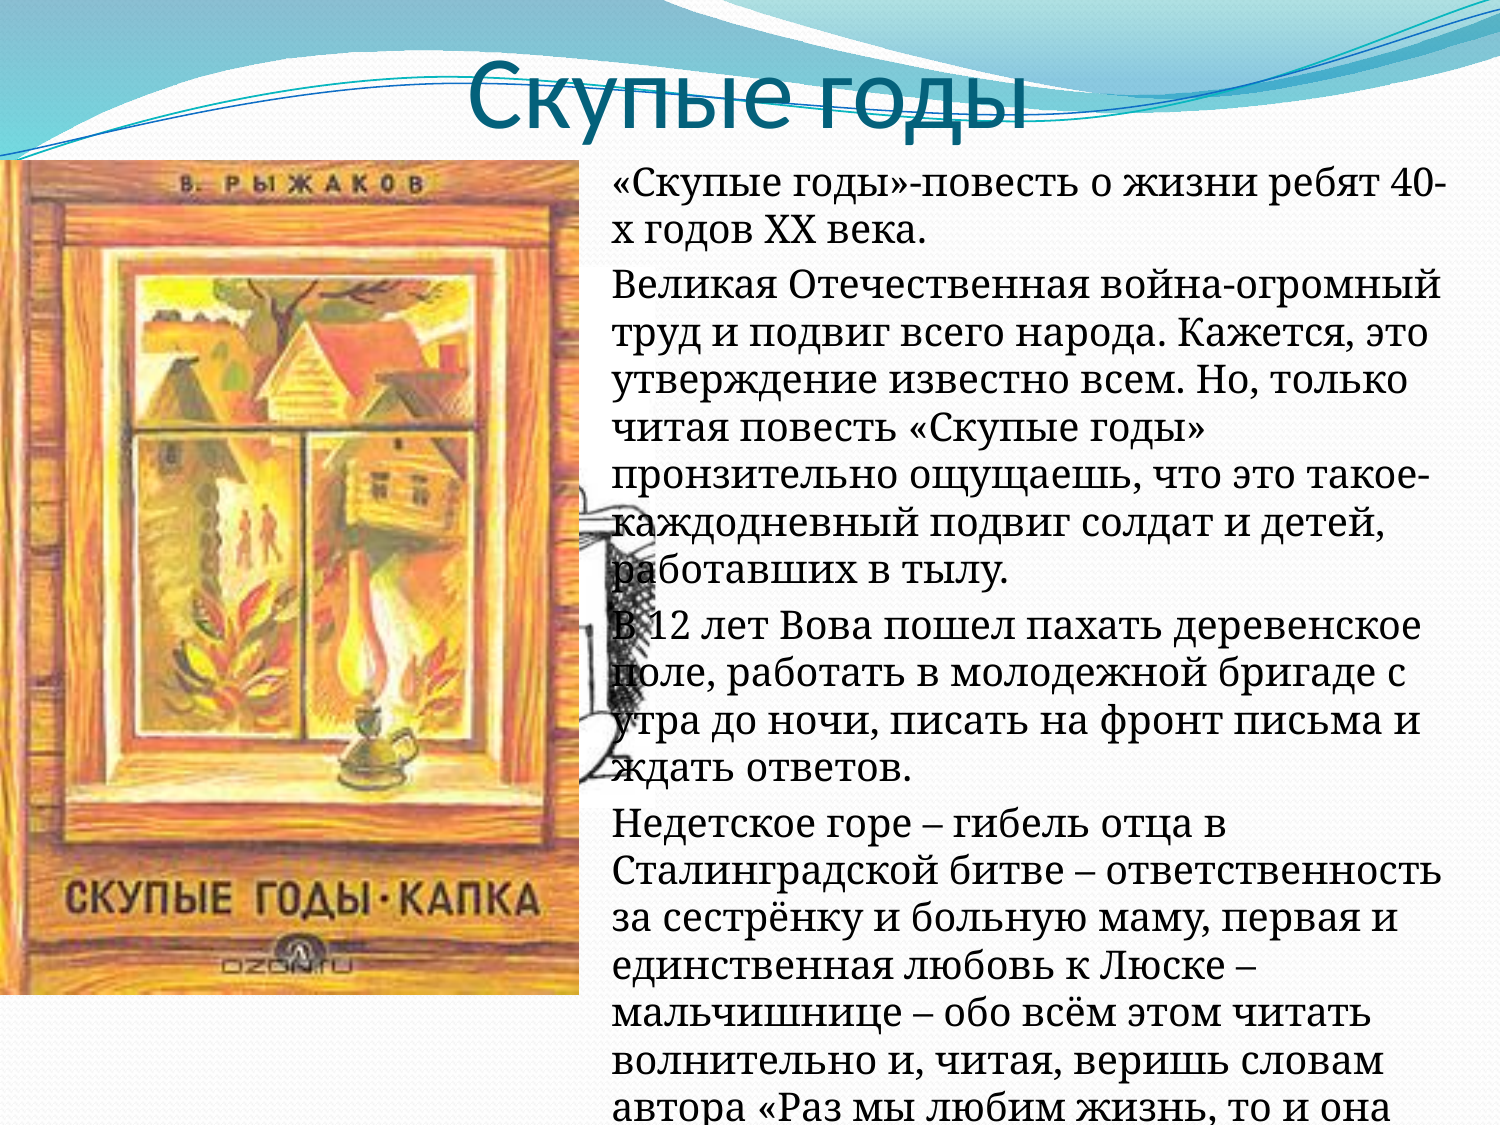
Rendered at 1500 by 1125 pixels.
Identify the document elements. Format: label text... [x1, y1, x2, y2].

list «Скупые годы»-повесть о жизни ребят 40-х годов ХХ века. Великая Отечественная война-огромный труд и подвиг всего народа. Кажется, это утверждение известно всем. Но, только читая повесть «Скупые годы» пронзительно ощущаешь, что это такое-каждодневный подвиг солдат и детей, работавших в тылу. В 12 лет Вова пошел пахать деревенское поле, работать в молодежной бригаде с утра до ночи, писать на фронт письма и ждать ответов. Недетское горе – гибель отца в Сталинградской битве – ответственность за сестрёнку и больную маму, первая и единственная любовь к Люске – мальчишнице – обо всём этом читать волнительно и, читая, веришь словам автора «Раз мы любим жизнь, то и она нас когда-нибудь полюбит». [596, 149, 1483, 1125]
picture [582, 266, 656, 808]
title Скупые годы [75, 0, 1425, 149]
picture [0, 160, 580, 995]
